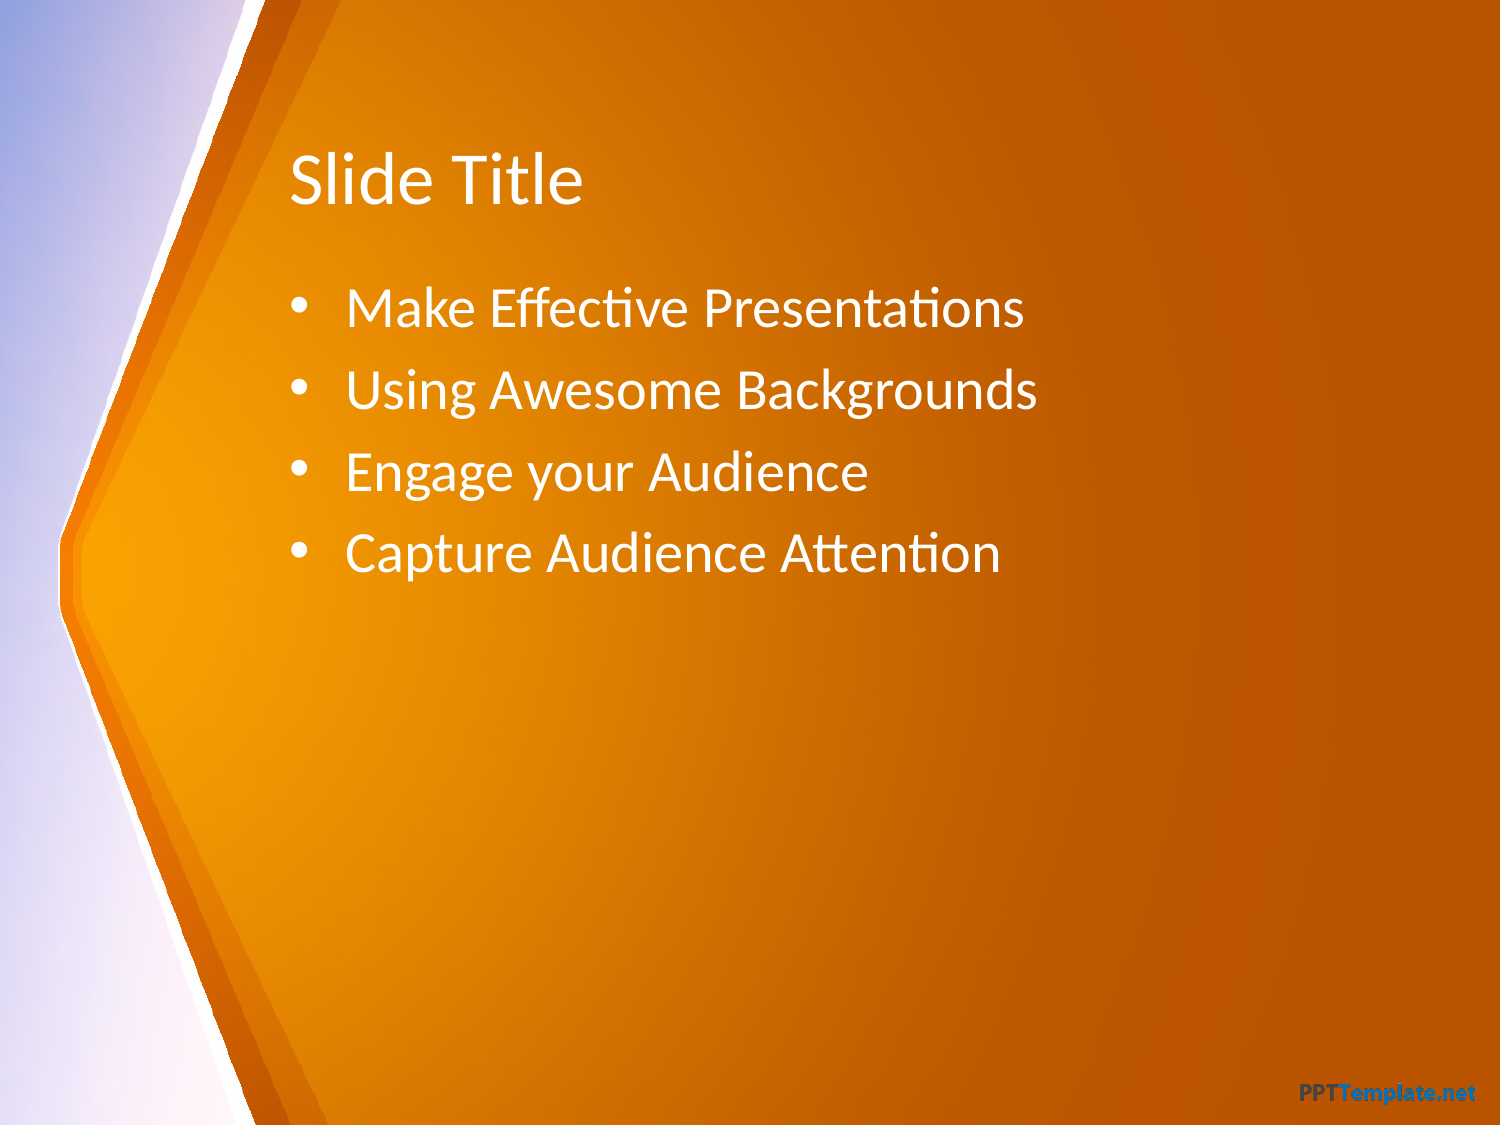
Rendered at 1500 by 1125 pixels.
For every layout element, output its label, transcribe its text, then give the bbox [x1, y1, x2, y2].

list Make Effective Presentations Using Awesome Backgrounds Engage your Audience Capture Audience Attention [274, 261, 1402, 964]
picture [0, 0, 1500, 1125]
title Slide Title [274, 111, 1402, 237]
